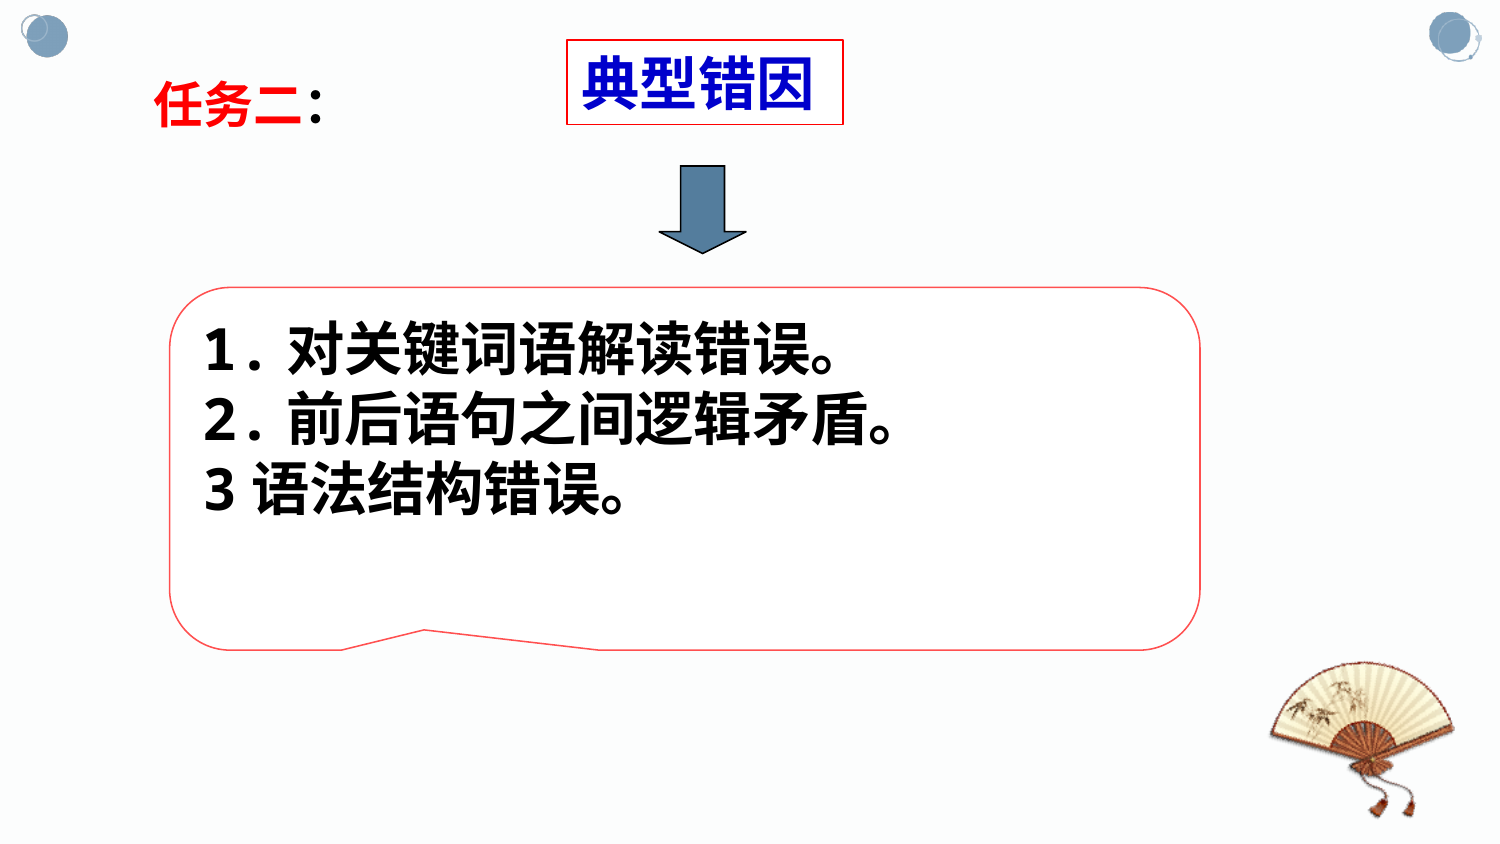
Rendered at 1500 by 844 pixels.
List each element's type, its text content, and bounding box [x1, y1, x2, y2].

picture [1411, 0, 1500, 73]
text_box 任务二： [138, 66, 369, 142]
picture [1249, 615, 1479, 844]
text_box 典型错因 [566, 39, 843, 125]
text_box 1.对关键词语解读错误。 2.前后语句之间逻辑矛盾。 3语法结构错误。 [169, 287, 1201, 651]
text_box [128, 53, 1288, 210]
text_box [658, 166, 747, 254]
picture [0, 0, 89, 73]
